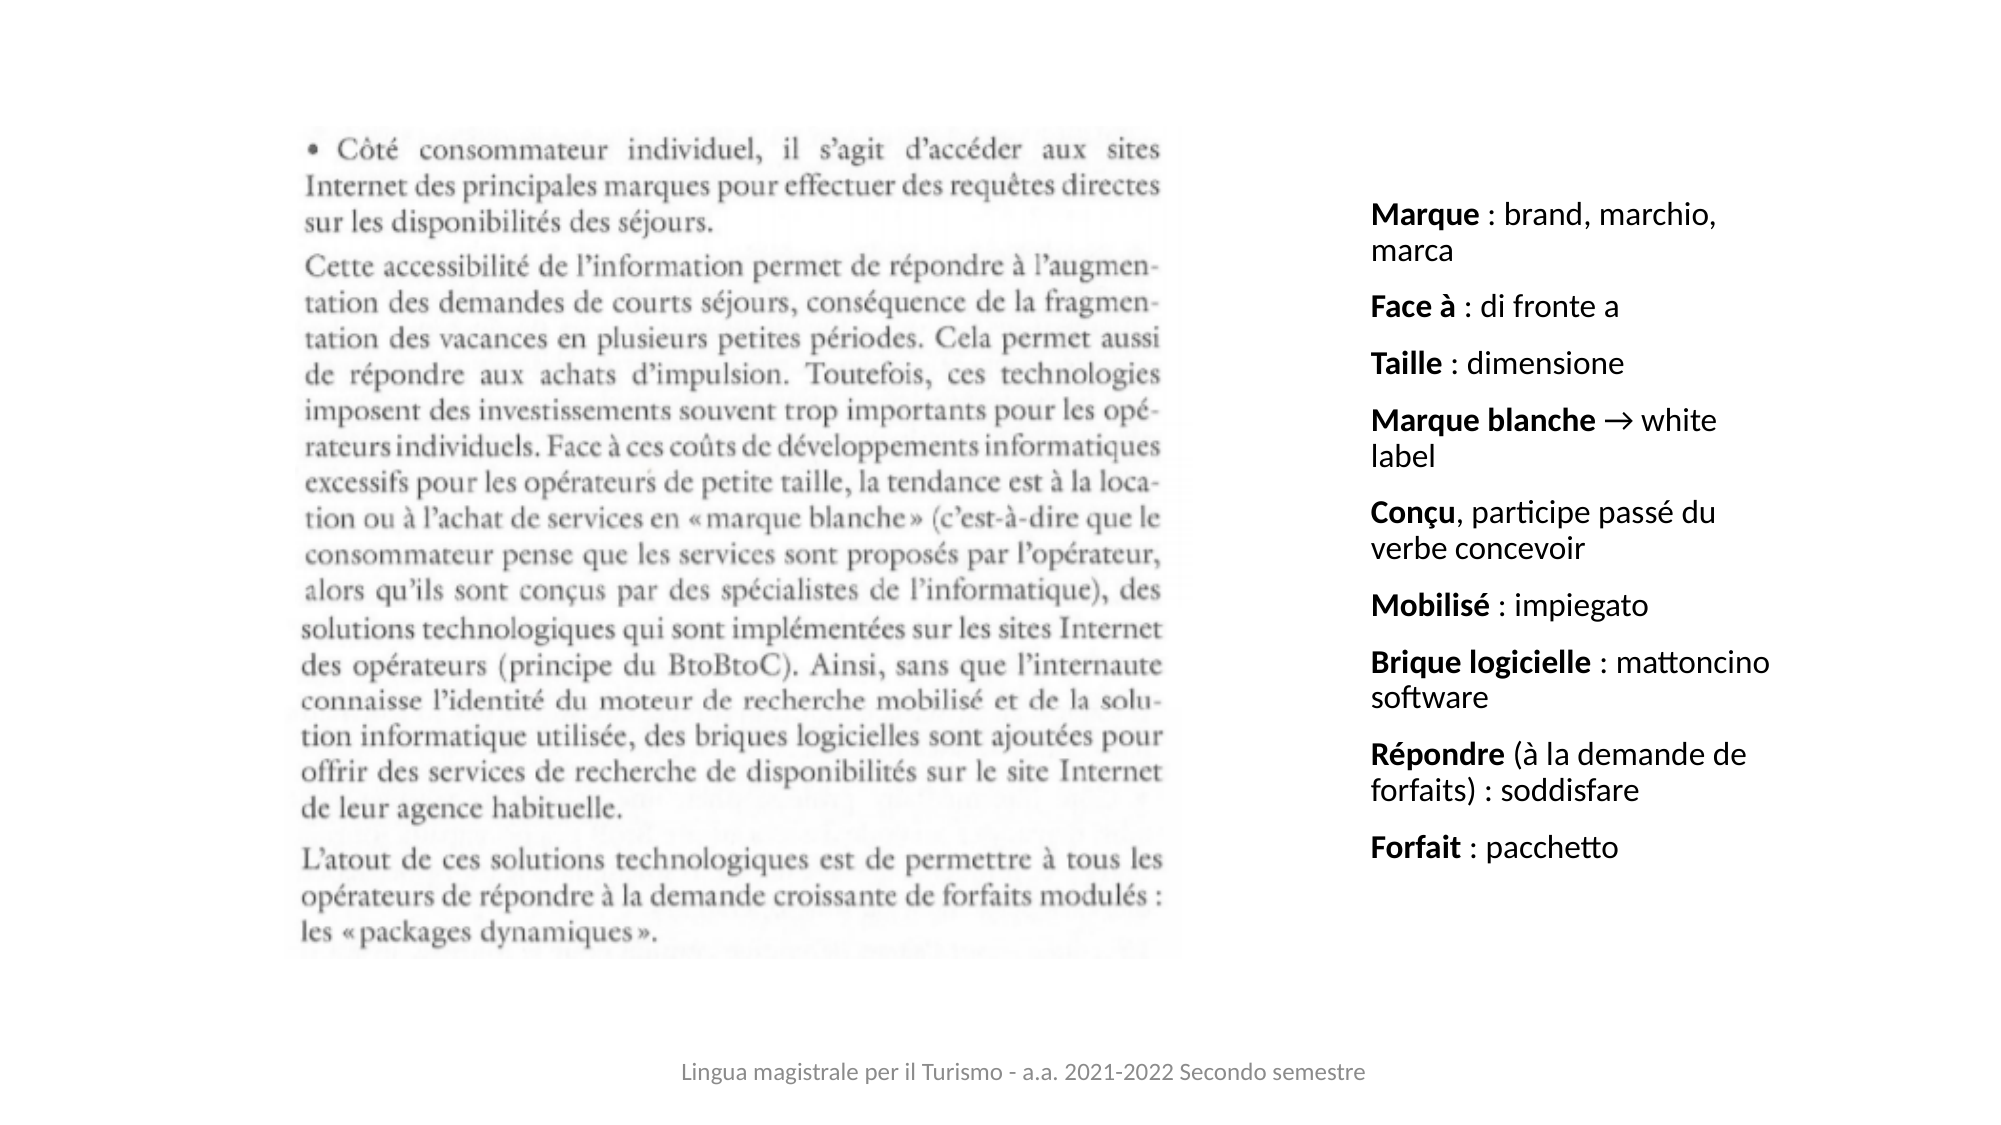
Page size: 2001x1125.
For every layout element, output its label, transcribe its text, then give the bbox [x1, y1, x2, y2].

footer Lingua magistrale per il Turismo - a.a. 2021-2022 Secondo semestre [662, 1042, 1387, 1099]
list Marque : brand, marchio, marca Face à : di fronte a Taille : dimensione Marque blanche → white label Conçu, participe passé du verbe concevoir Mobilisé : impiegato Brique logicielle : mattoncino software Répondre (à la demande de forfaits) : soddisfare Forfait : pacchetto [1355, 189, 1800, 909]
picture [284, 608, 1182, 959]
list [295, 126, 1193, 609]
